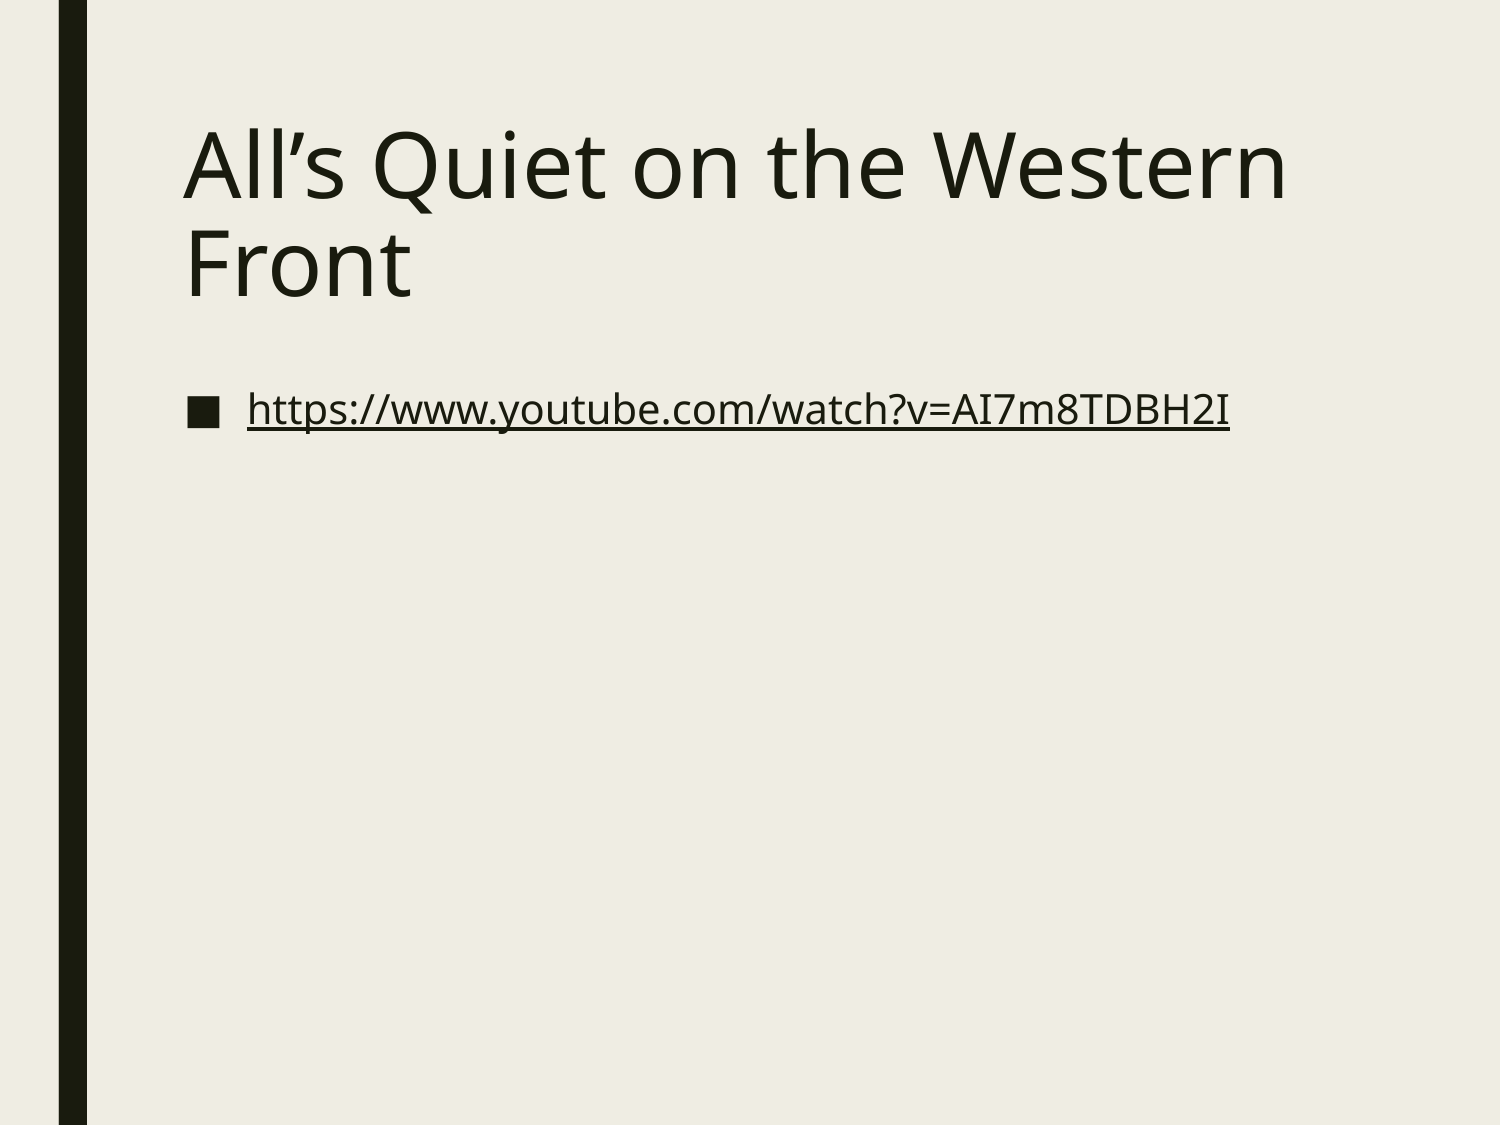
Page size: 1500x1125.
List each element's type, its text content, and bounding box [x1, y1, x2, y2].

list https://www.youtube.com/watch?v=AI7m8TDBH2I [168, 375, 1351, 963]
title All’s Quiet on the Western Front [168, 112, 1351, 357]
